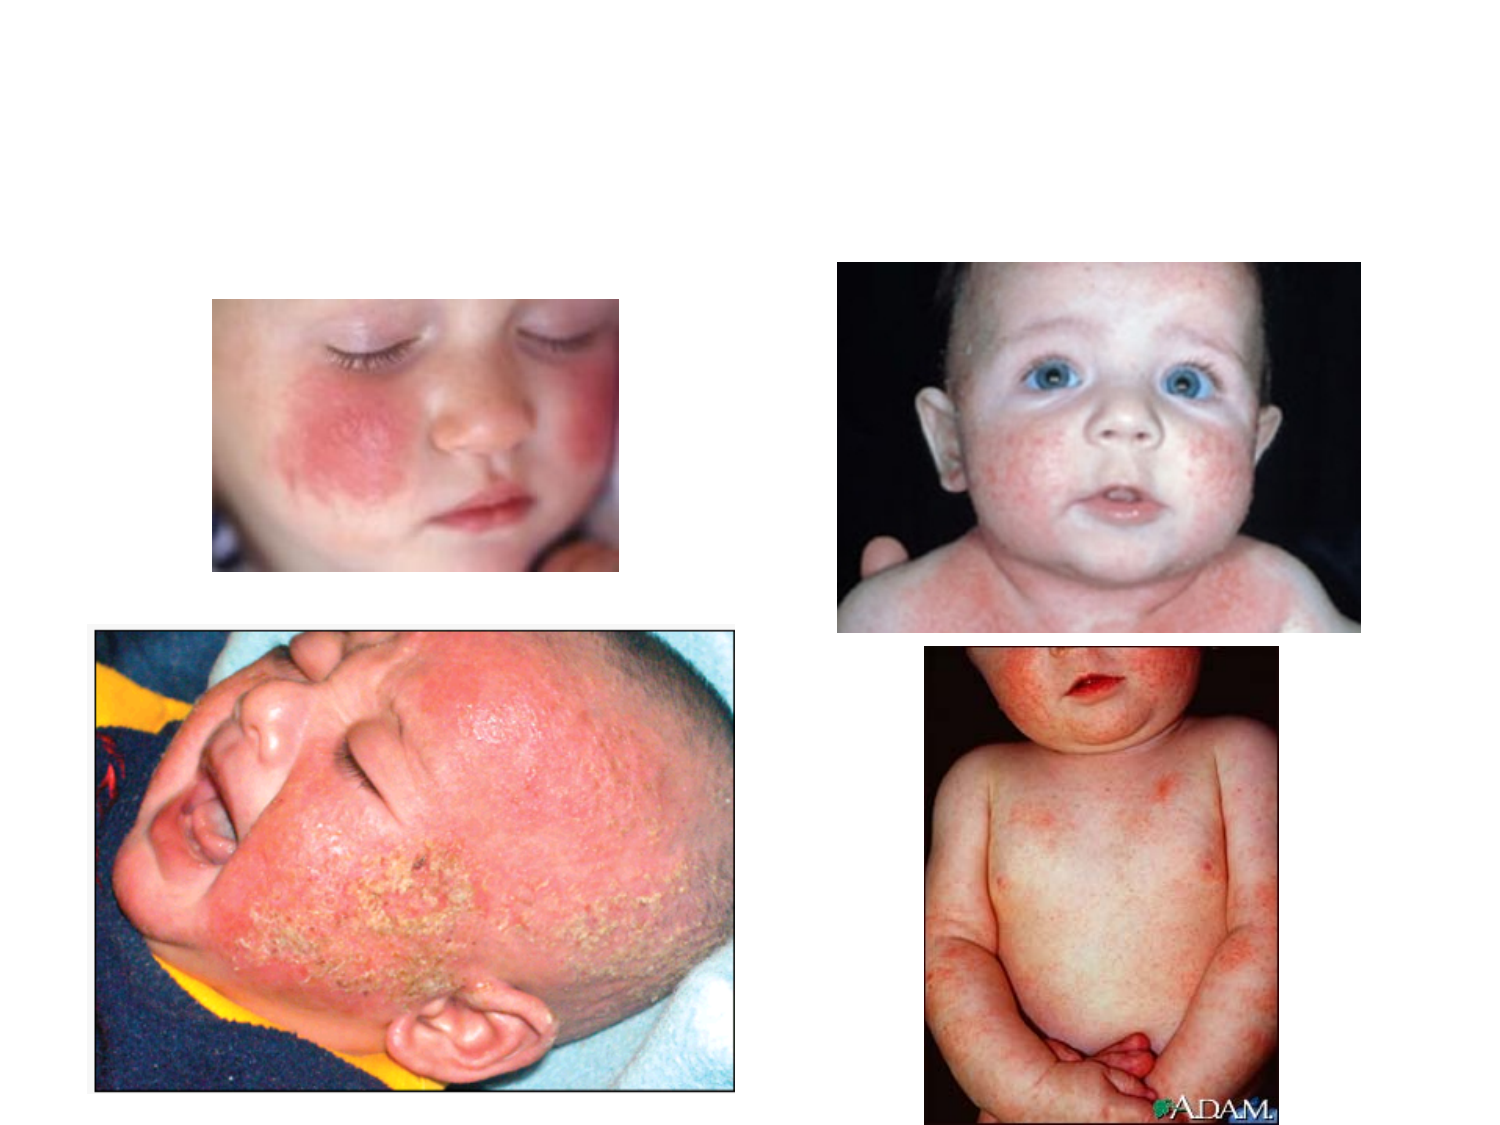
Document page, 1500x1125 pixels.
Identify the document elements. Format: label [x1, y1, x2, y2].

picture [87, 624, 735, 1094]
picture [212, 299, 619, 572]
picture [924, 646, 1279, 1125]
picture [837, 262, 1361, 633]
